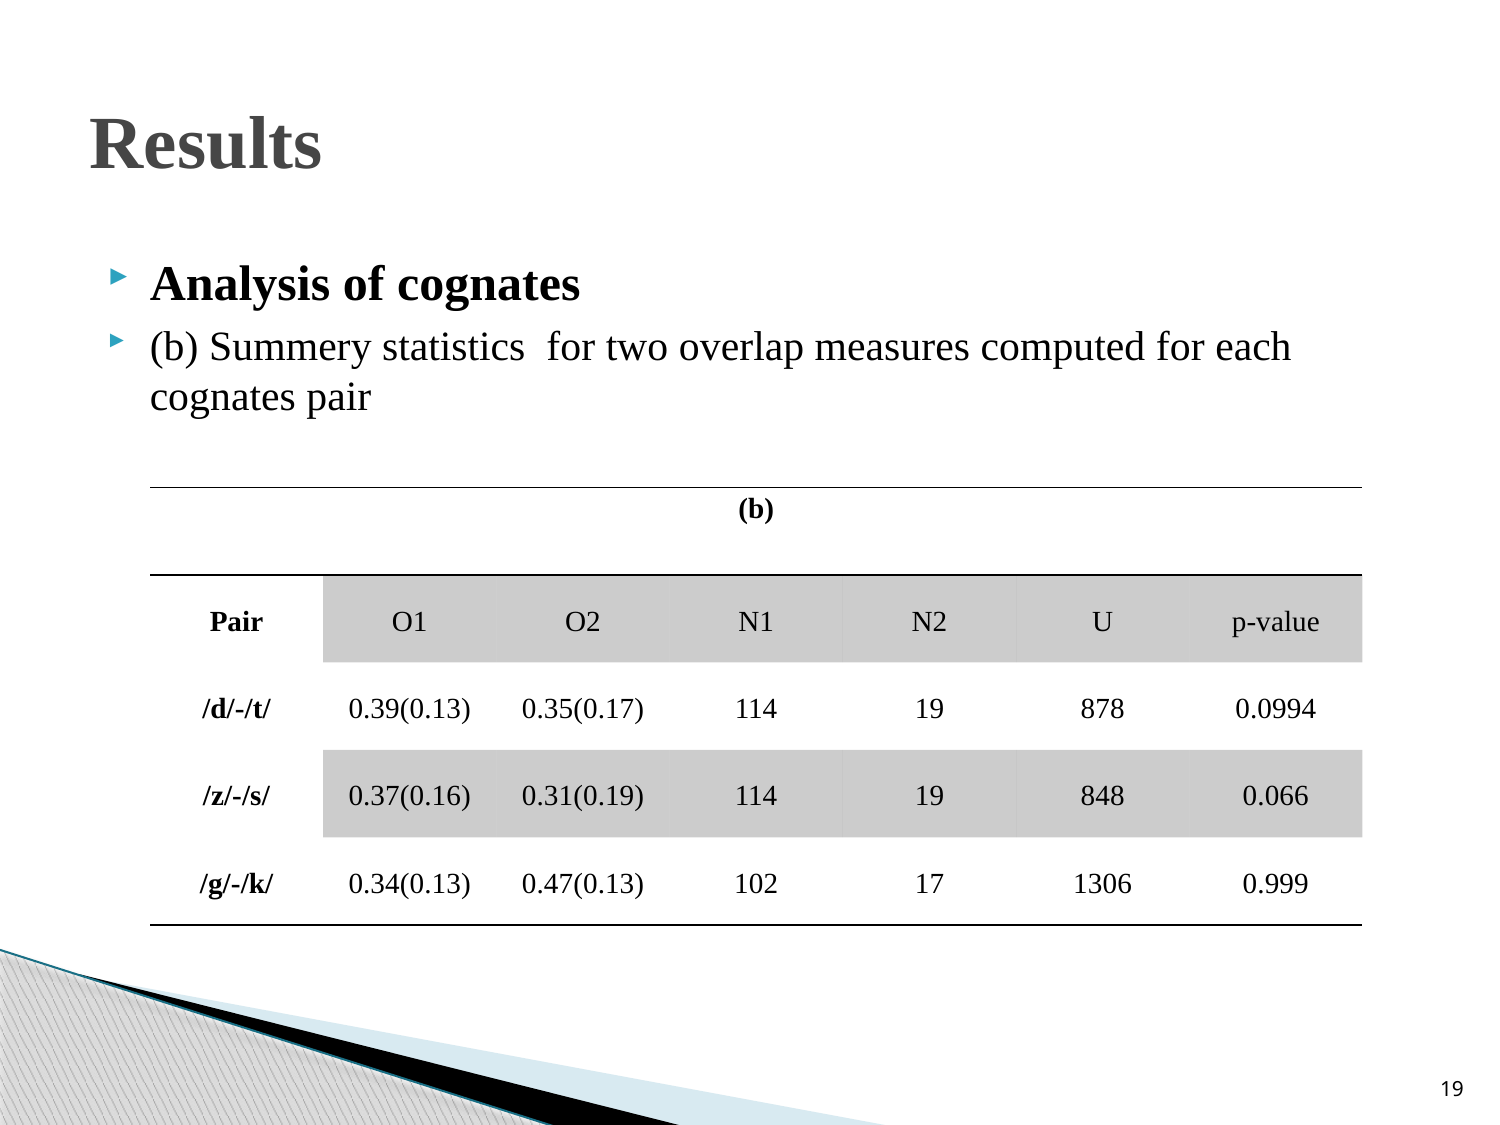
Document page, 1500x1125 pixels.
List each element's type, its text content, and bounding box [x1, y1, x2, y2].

table_cell 17 [843, 837, 1016, 924]
table_cell 0.999 [1189, 837, 1362, 924]
table_cell 0.34(0.13) [323, 837, 496, 924]
table_cell O2 [496, 576, 670, 662]
table_cell 0.0994 [1189, 662, 1362, 750]
table_cell p-value [1189, 576, 1362, 662]
table_cell U [1016, 576, 1189, 662]
table_cell 0.066 [1189, 750, 1362, 837]
table_cell 1306 [1016, 837, 1189, 924]
table_cell 19 [843, 750, 1016, 837]
table_header (b) [150, 488, 1362, 574]
table_cell O1 [323, 576, 496, 662]
table_cell 0.37(0.16) [323, 750, 496, 837]
list Analysis of cognates (b) Summery statistics for two overlap measures computed for each cognates pair [75, 243, 1425, 986]
table_cell 0.47(0.13) [496, 837, 670, 924]
table_cell /g/-/k/ [150, 837, 323, 924]
table_cell 848 [1016, 750, 1189, 837]
table_cell 0.31(0.19) [496, 750, 670, 837]
table_cell /d/-/t/ [150, 662, 323, 750]
table_cell 0.35(0.17) [496, 662, 670, 750]
table_cell 102 [670, 837, 843, 924]
slide_number 19 [1418, 1051, 1479, 1112]
table_cell 878 [1016, 662, 1189, 750]
table_cell 0.39(0.13) [323, 662, 496, 750]
table_cell N1 [670, 576, 843, 662]
table_cell 114 [670, 662, 843, 750]
table_cell 114 [670, 750, 843, 837]
title Results [75, 45, 1425, 233]
table_cell Pair [150, 576, 323, 662]
table_cell /z/-/s/ [150, 750, 323, 837]
table_cell 19 [843, 662, 1016, 750]
table_cell N2 [843, 576, 1016, 662]
